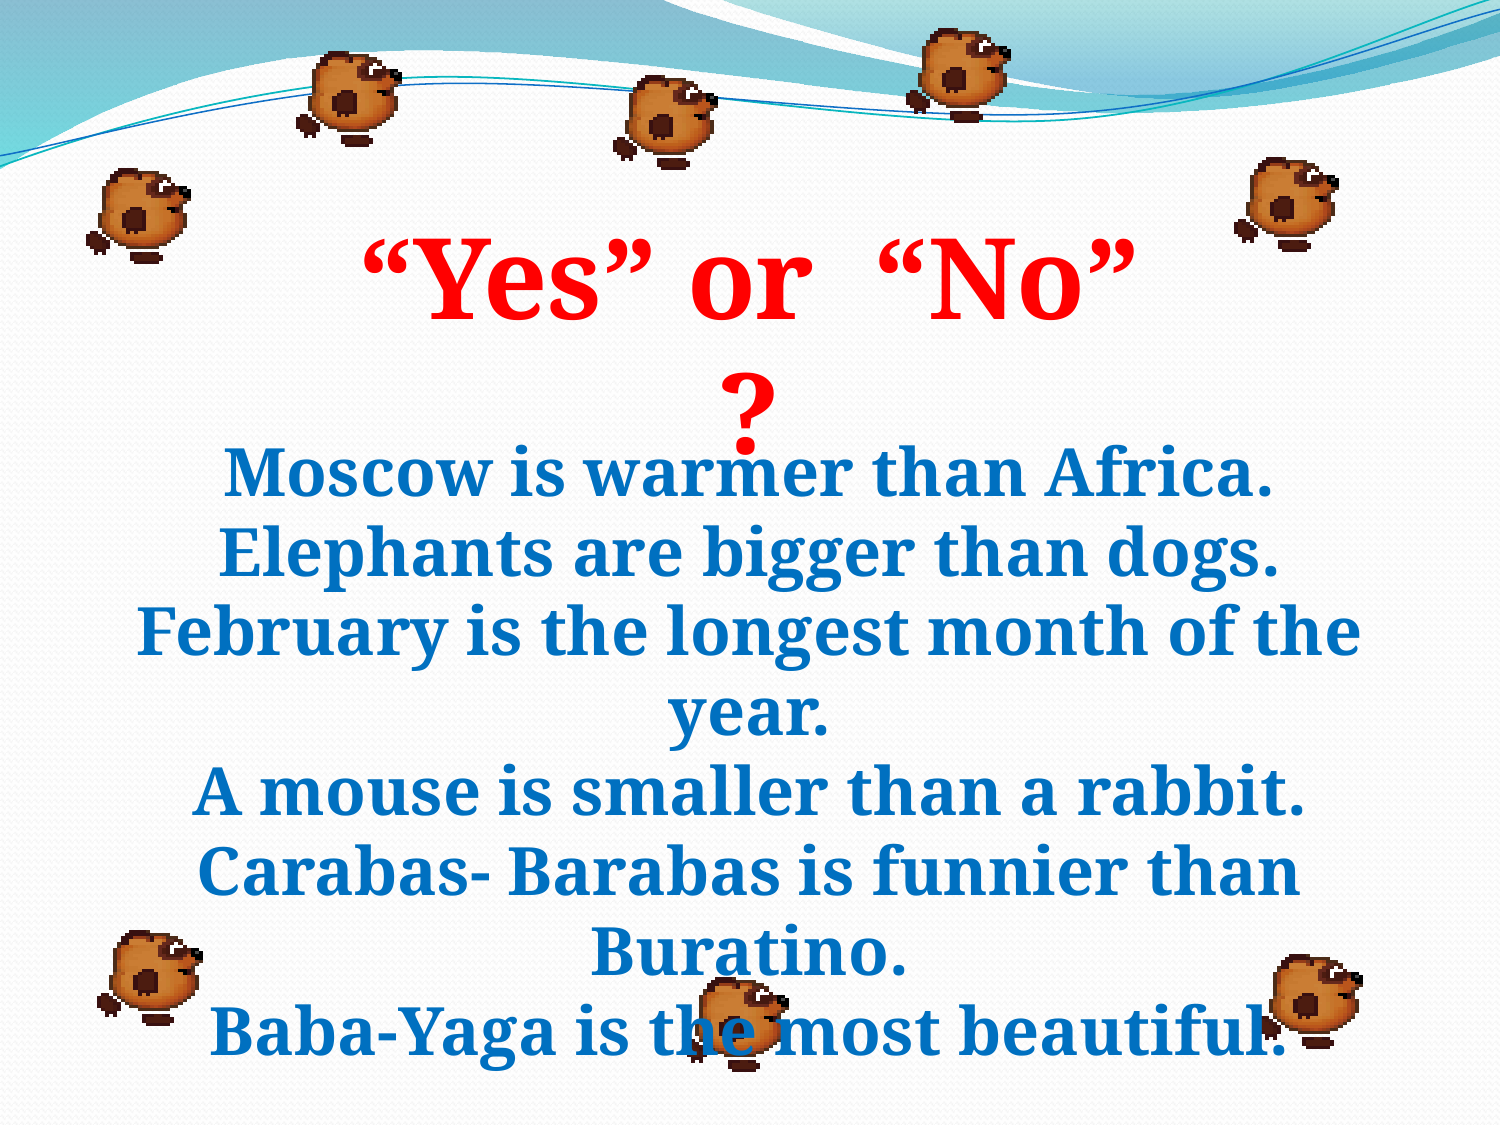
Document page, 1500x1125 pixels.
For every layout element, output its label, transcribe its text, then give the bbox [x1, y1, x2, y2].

picture [609, 70, 744, 176]
picture [1230, 152, 1365, 258]
text_box “Yes” or “No” ? [335, 199, 1164, 485]
picture [81, 163, 216, 270]
picture [292, 46, 427, 153]
text_box Moscow is warmer than Africa. Elephants are bigger than dogs. February is the longest month of the year. A mouse is smaller than a rabbit. Carabas- Barabas is funnier than Buratino. Baba-Yaga is the most beautiful. [63, 421, 1437, 1125]
picture [902, 23, 1037, 130]
picture [679, 972, 814, 1079]
picture [1253, 948, 1388, 1055]
picture [93, 925, 228, 1032]
